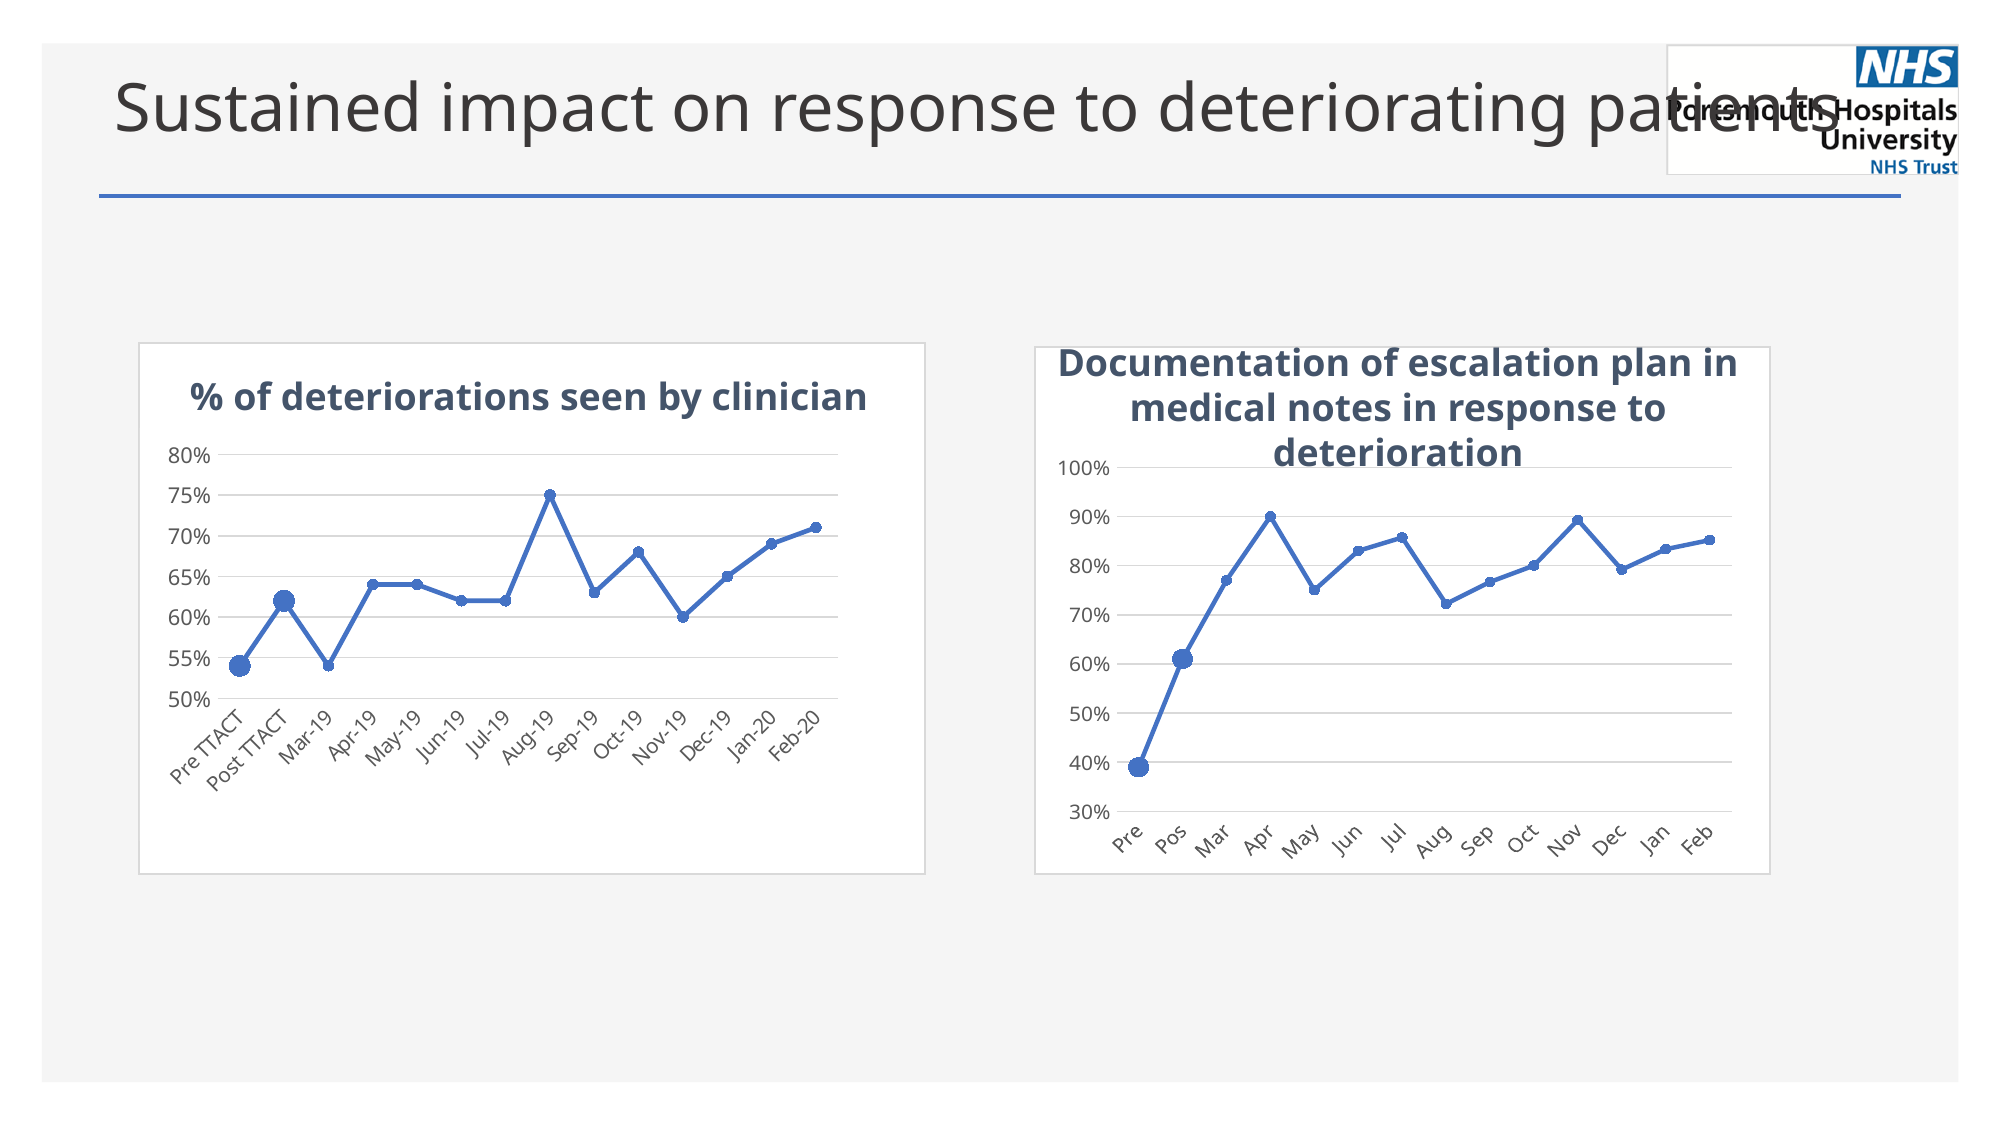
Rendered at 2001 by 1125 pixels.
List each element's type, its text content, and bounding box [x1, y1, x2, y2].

text_box % of deteriorations seen by clinician [148, 365, 911, 426]
picture [1666, 44, 1959, 175]
text_box Sustained impact on response to deteriorating patients [99, 66, 1900, 173]
text_box [138, 342, 926, 875]
chart [139, 427, 917, 841]
text_box Documentation of escalation plan in medical notes in response to deterioration [1024, 332, 1773, 482]
text_box [1034, 482, 1771, 875]
chart [1056, 437, 1746, 865]
